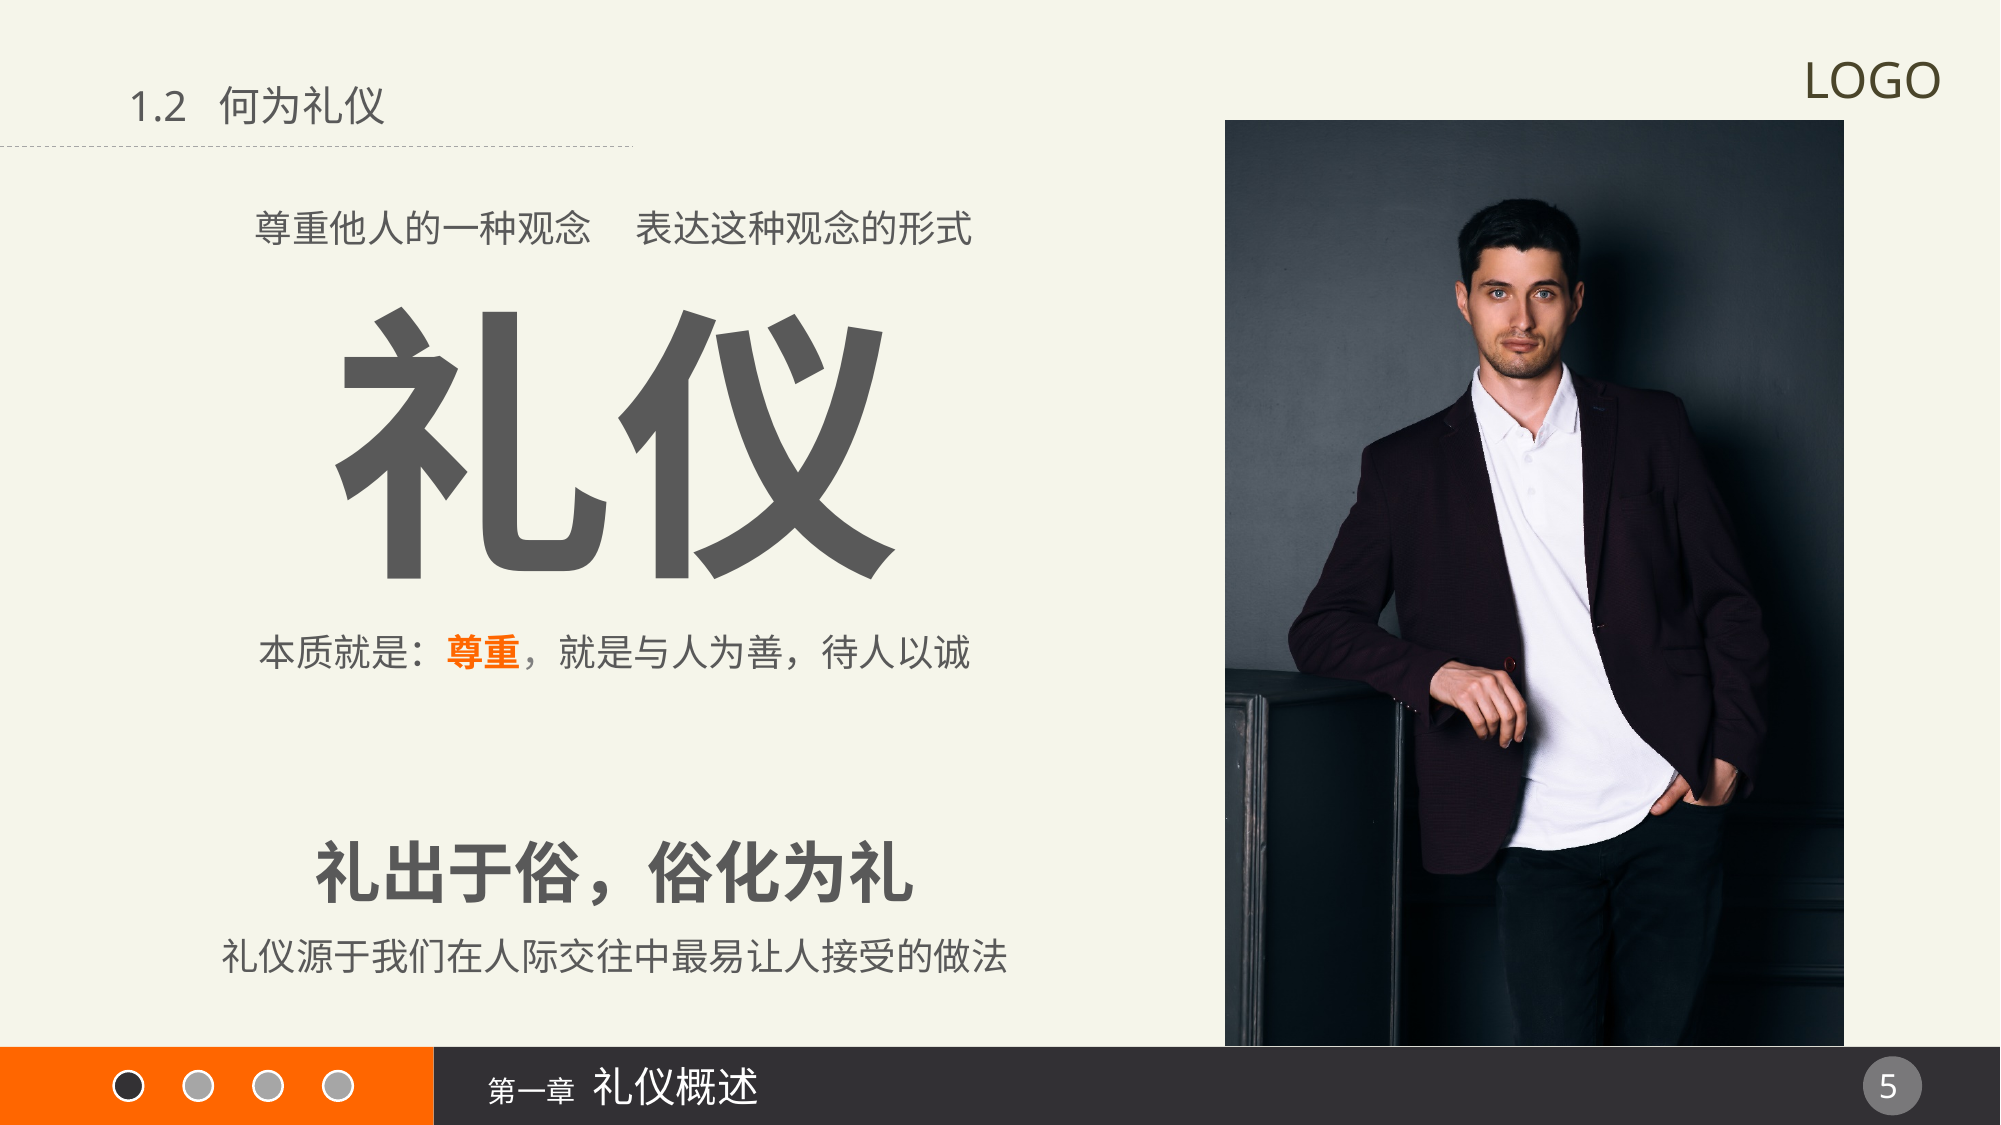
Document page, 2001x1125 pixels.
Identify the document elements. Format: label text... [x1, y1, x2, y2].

text_box 本质就是：尊重，就是与人为善，待人以诚 [243, 621, 987, 682]
text_box 尊重他人的一种观念 [240, 197, 619, 258]
text_box 表达这种观念的形式 [620, 197, 988, 258]
picture [1225, 120, 1844, 1046]
text_box 礼出于俗，俗化为礼 [299, 823, 931, 919]
text_box 礼仪 [312, 258, 918, 618]
text_box 礼仪源于我们在人际交往中最易让人接受的做法 [206, 925, 1024, 986]
text_box 1.2 何为礼仪 [113, 72, 704, 138]
